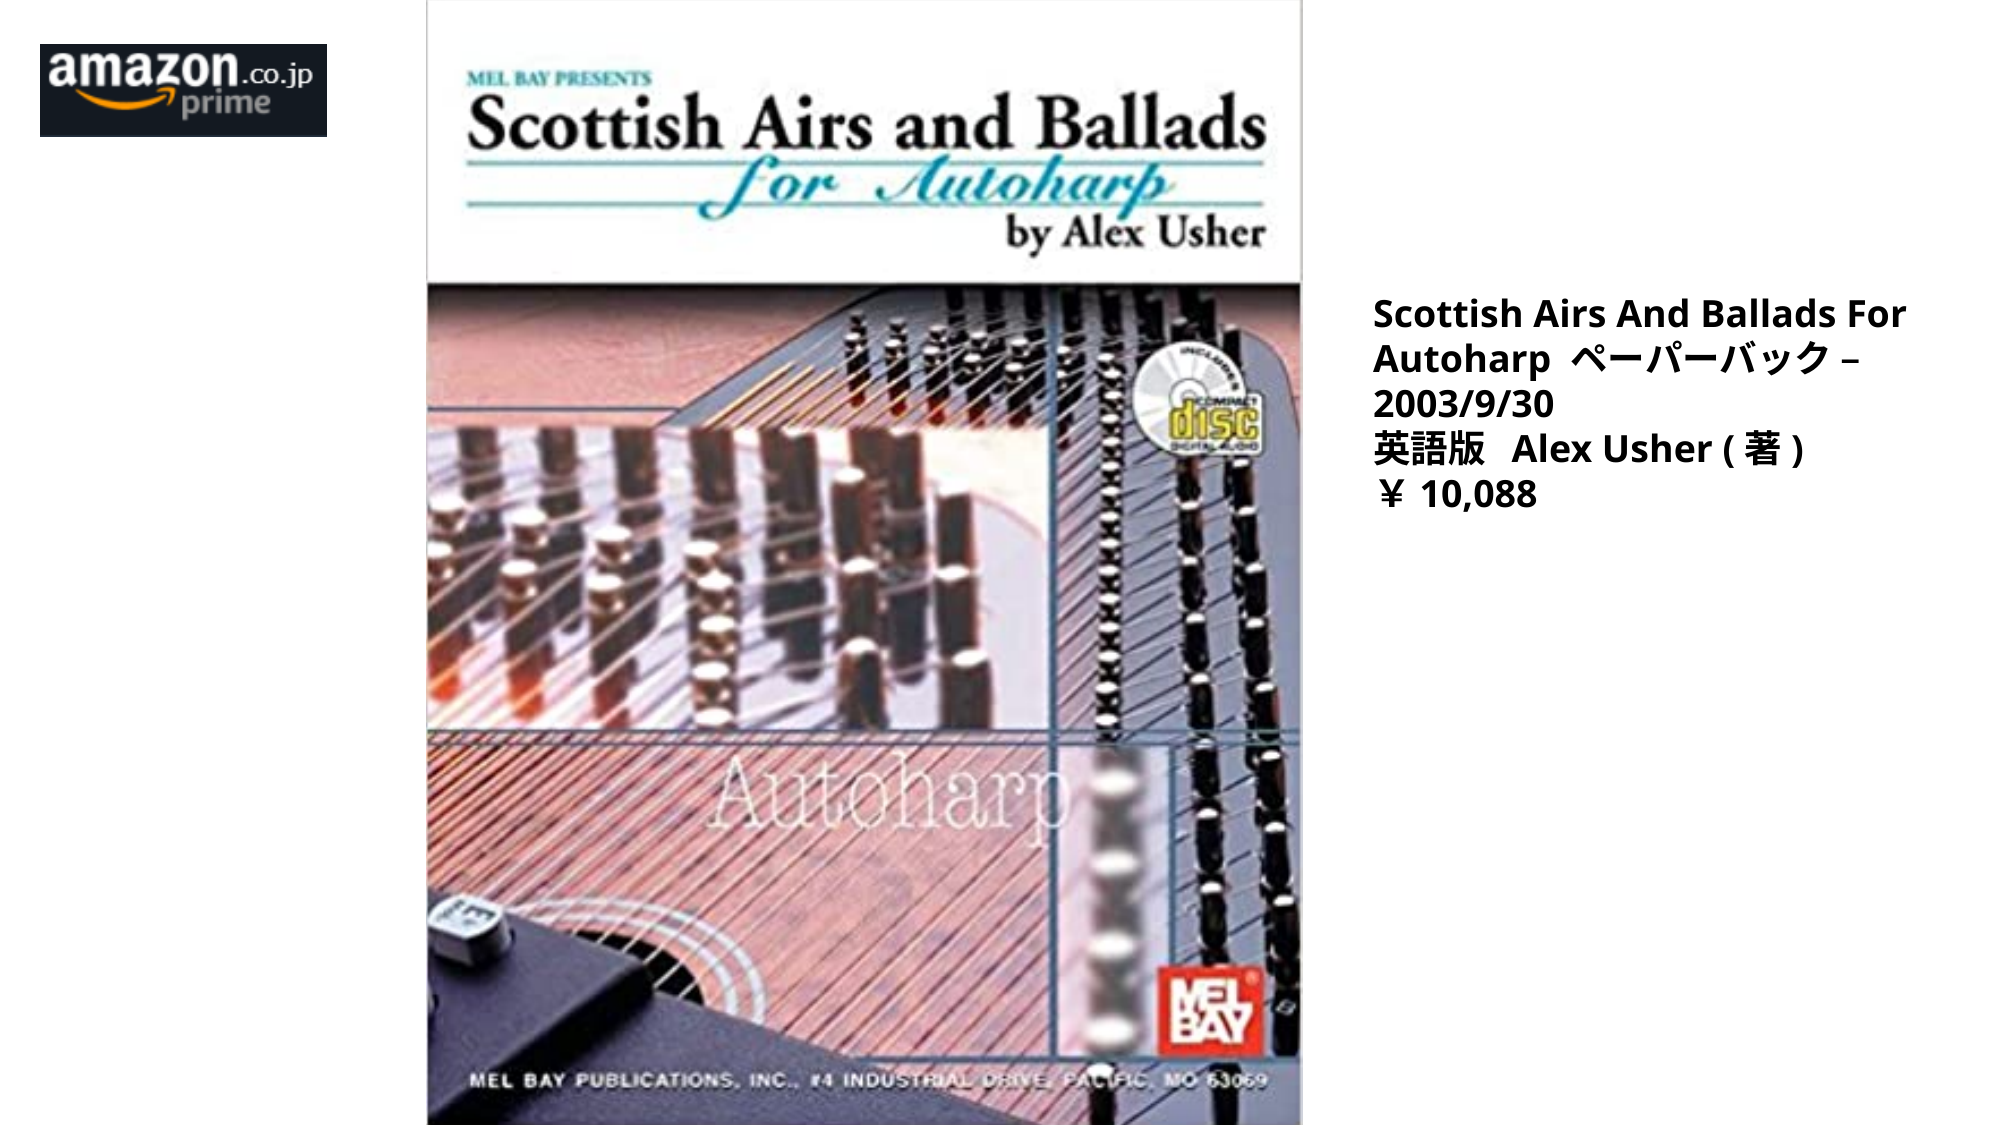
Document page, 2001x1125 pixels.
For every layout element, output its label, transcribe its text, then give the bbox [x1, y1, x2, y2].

text_box Scottish Airs And Ballads For Autoharp ペーパーバック – 2003/9/30 英語版 Alex Usher (著) ￥10,088 [1358, 283, 1944, 523]
picture [426, 0, 1303, 1125]
picture [40, 44, 327, 137]
